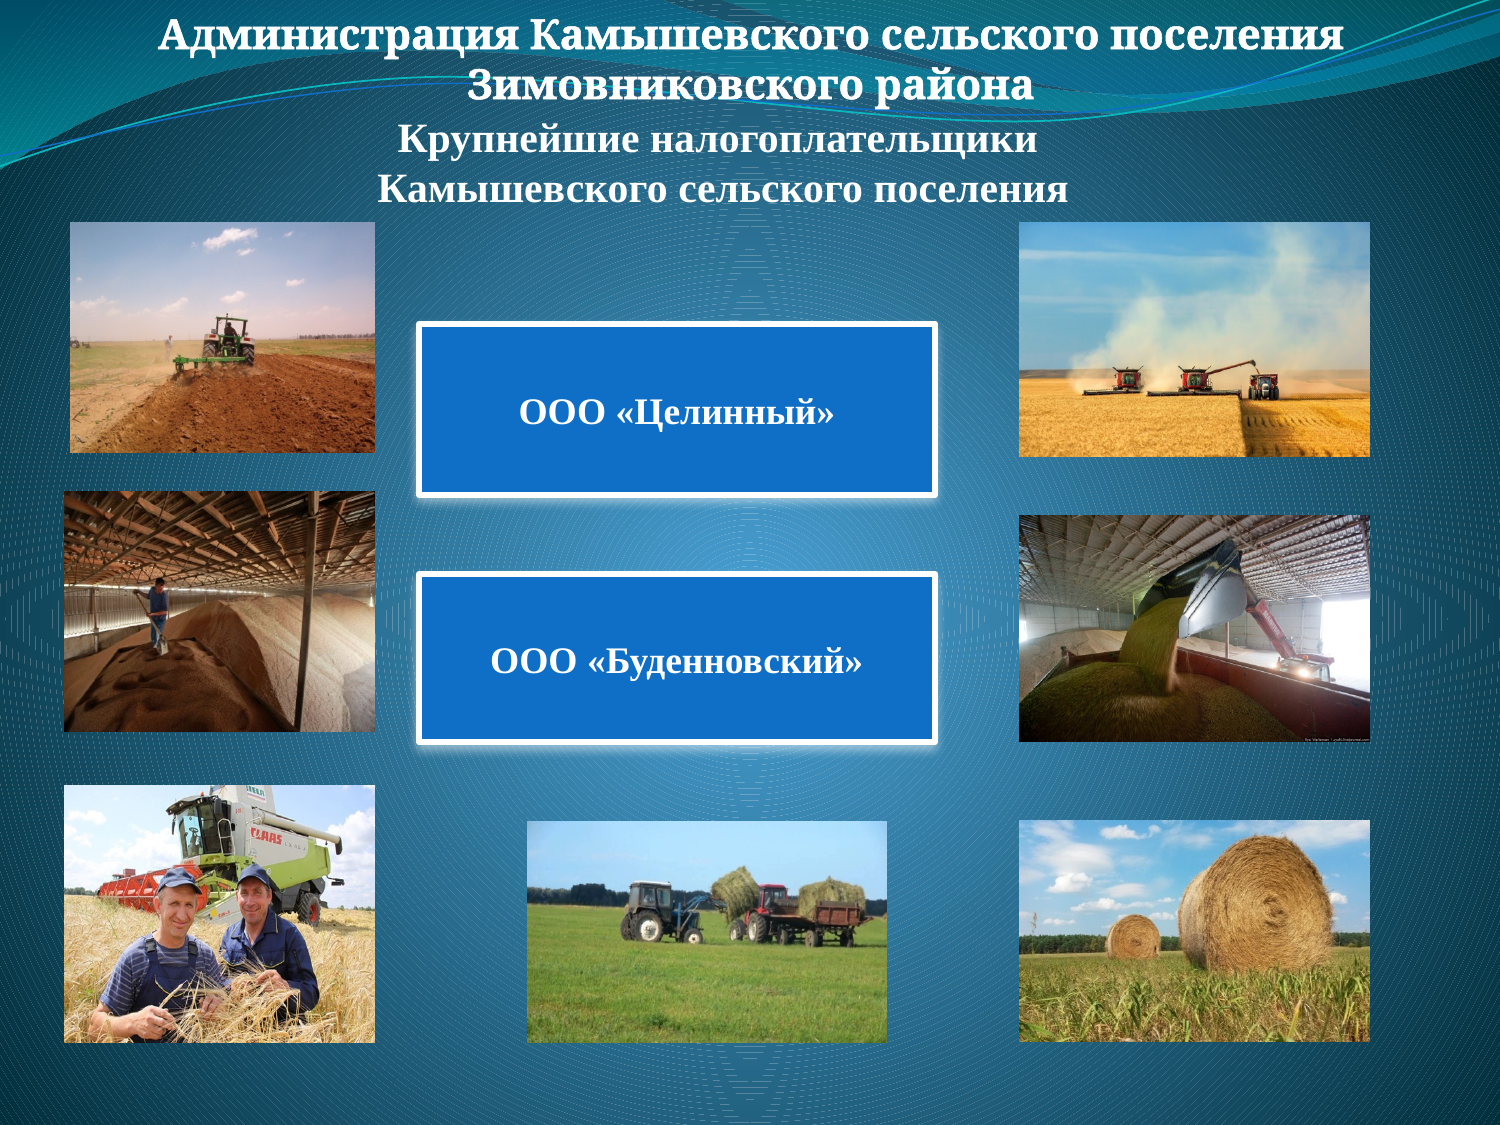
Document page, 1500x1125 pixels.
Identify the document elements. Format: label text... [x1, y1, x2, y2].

picture [527, 821, 887, 1044]
text_box ООО «Целинный» [416, 321, 938, 498]
picture [1019, 820, 1371, 1042]
text_box Крупнейшие налогоплательщики Камышевского сельского поселения [98, 103, 1348, 219]
picture [70, 222, 376, 453]
text_box Администрация Камышевского сельского поселения Зимовниковского района [100, 0, 1402, 115]
picture [64, 784, 376, 1044]
picture [1019, 515, 1371, 743]
picture [1019, 222, 1371, 457]
picture [64, 491, 376, 732]
text_box ООО «Буденновский» [416, 571, 938, 745]
